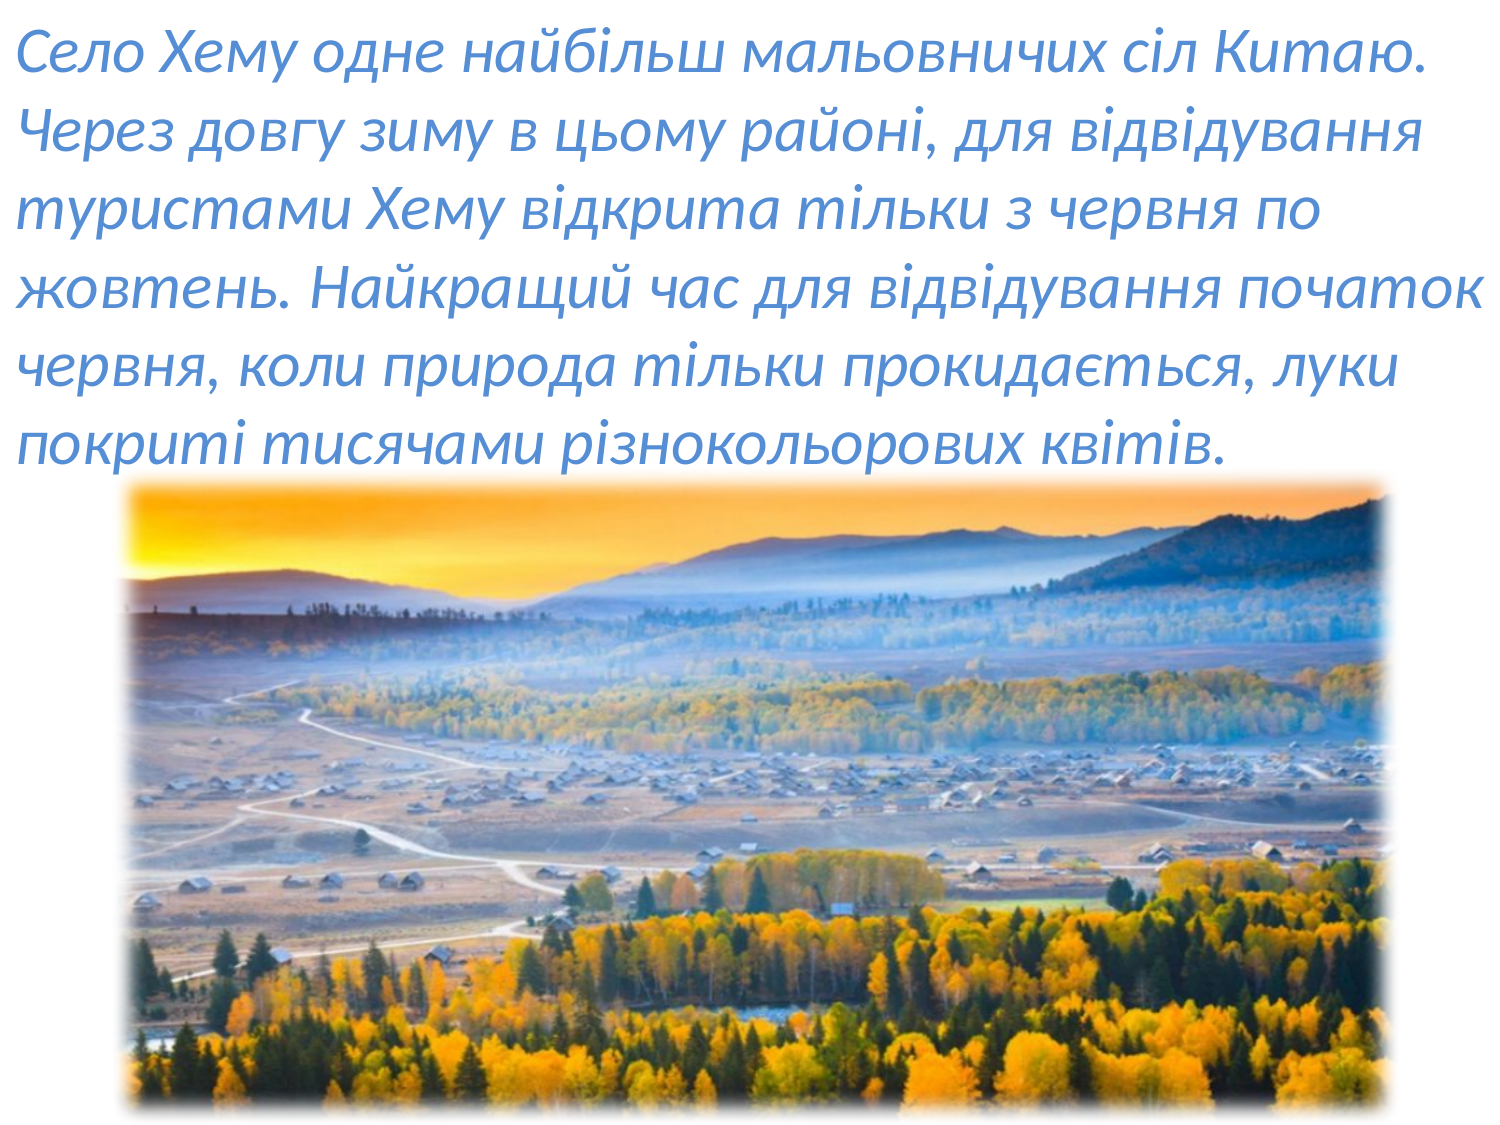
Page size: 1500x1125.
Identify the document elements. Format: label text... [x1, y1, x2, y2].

list Село Хему одне найбільш мальовничих сіл Китаю. Через довгу зиму в цьому районі, для відвідування туристами Хему відкрита тільки з червня по жовтень. Найкращий час для відвідування початок червня, коли природа тільки прокидається, луки покриті тисячами різнокольорових квітів. [0, 0, 1500, 516]
picture [111, 467, 1400, 1125]
